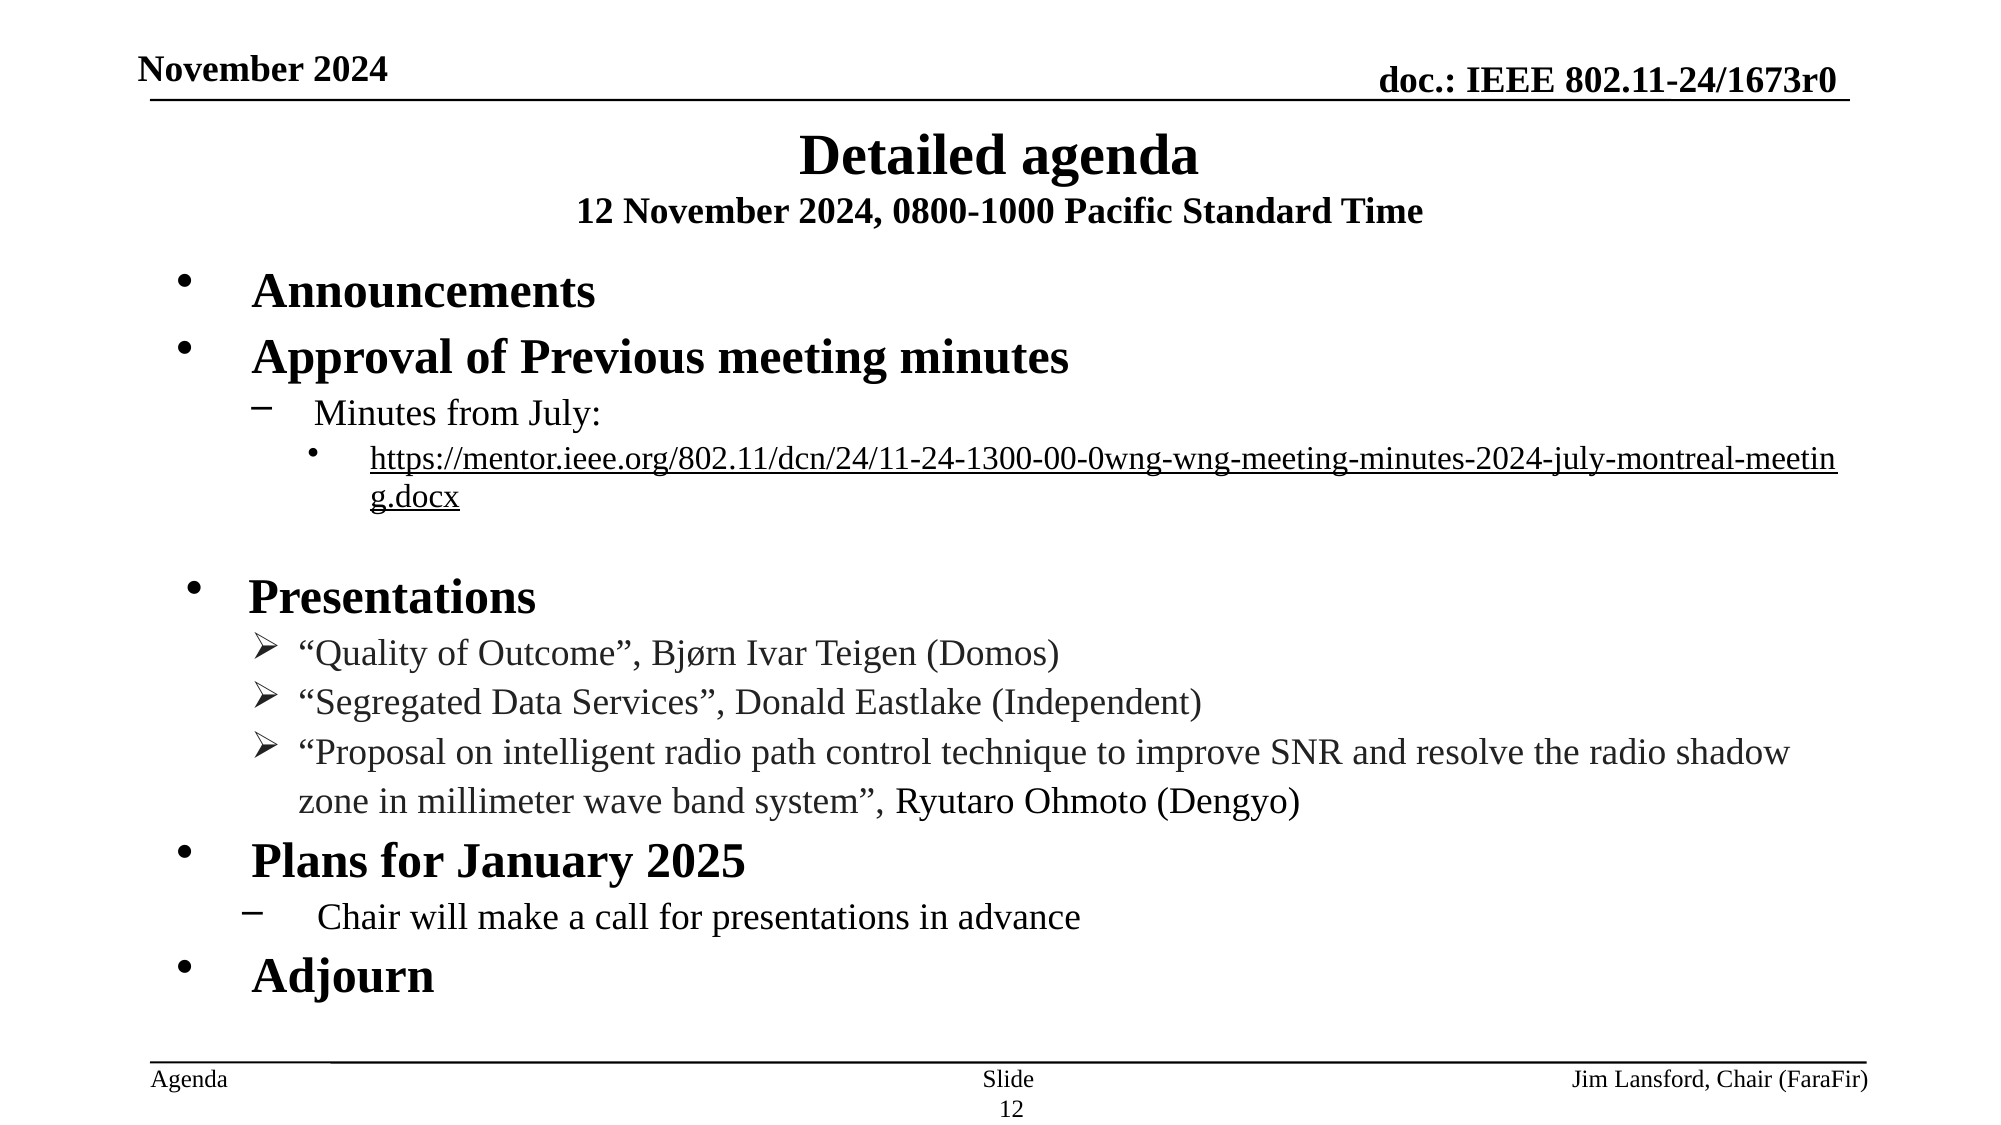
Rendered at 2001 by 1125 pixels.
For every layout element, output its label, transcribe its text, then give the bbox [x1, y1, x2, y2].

text_box Detailed agenda 12 November 2024, 0800-1000 Pacific Standard Time [362, 101, 1638, 243]
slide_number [137, 43, 391, 90]
footer Jim Lansford, Chair (FaraFir) [1567, 1061, 1870, 1093]
list Announcements Approval of Previous meeting minutes Minutes from July: https://mentor.ieee.org/802.11/dcn/24/11-24-1300-00-0wng-wng-meeting-minutes-2024-july-montreal-meeting.docx Presentations “Quality of Outcome”, Bjørn Ivar Teigen (Domos) “Segregated Data Services”, Donald Eastlake (Independent) “Proposal on intelligent radio path control technique to improve SNR and resolve the radio shadow zone in millimeter wave band system”, Ryutaro Ohmoto (Dengyo) Plans for January 2025 Chair will make a call for presentations in advance Adjourn [161, 243, 1869, 1093]
